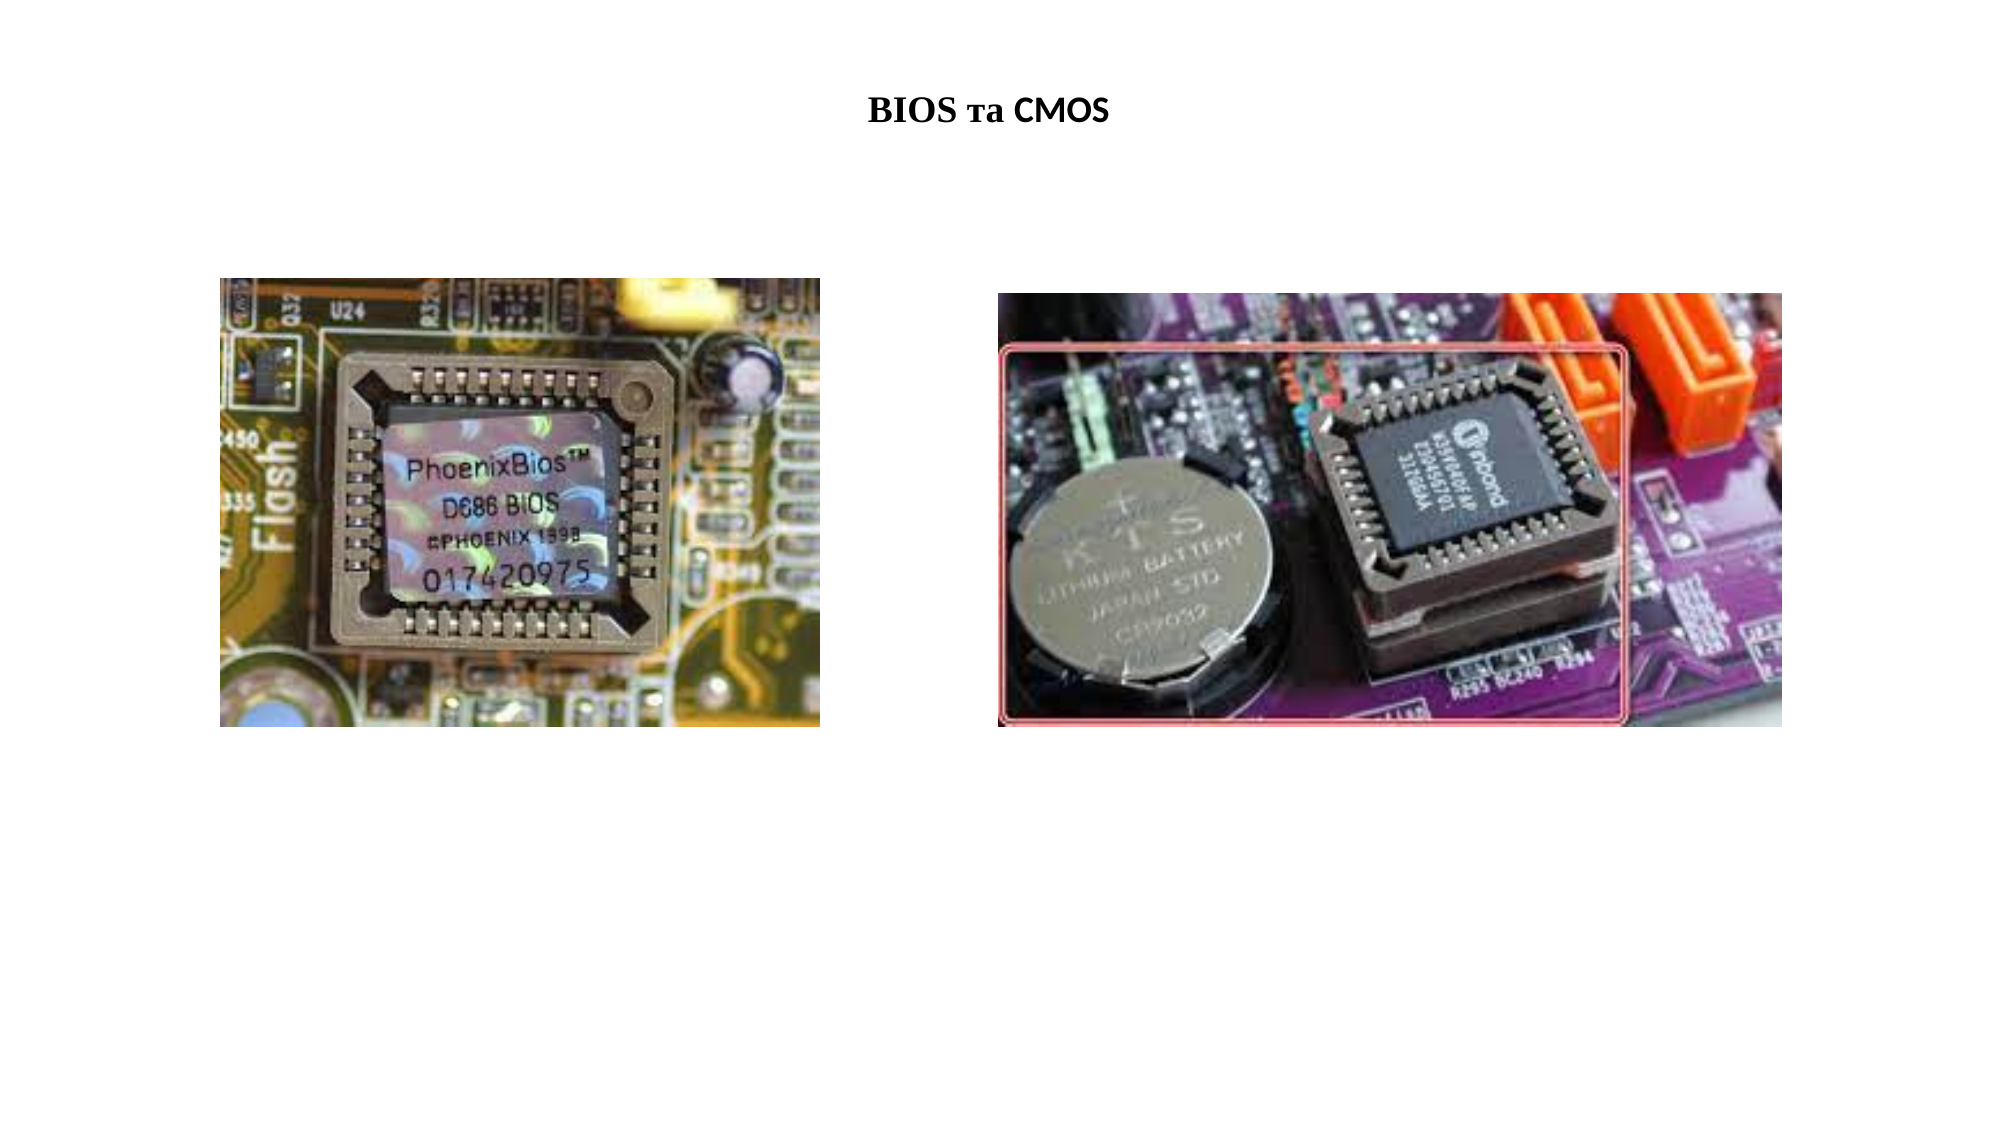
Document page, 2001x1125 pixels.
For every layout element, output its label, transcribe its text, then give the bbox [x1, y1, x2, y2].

text_box BIOS та CMOS [853, 78, 1125, 138]
picture [998, 293, 1784, 727]
picture [220, 278, 820, 727]
